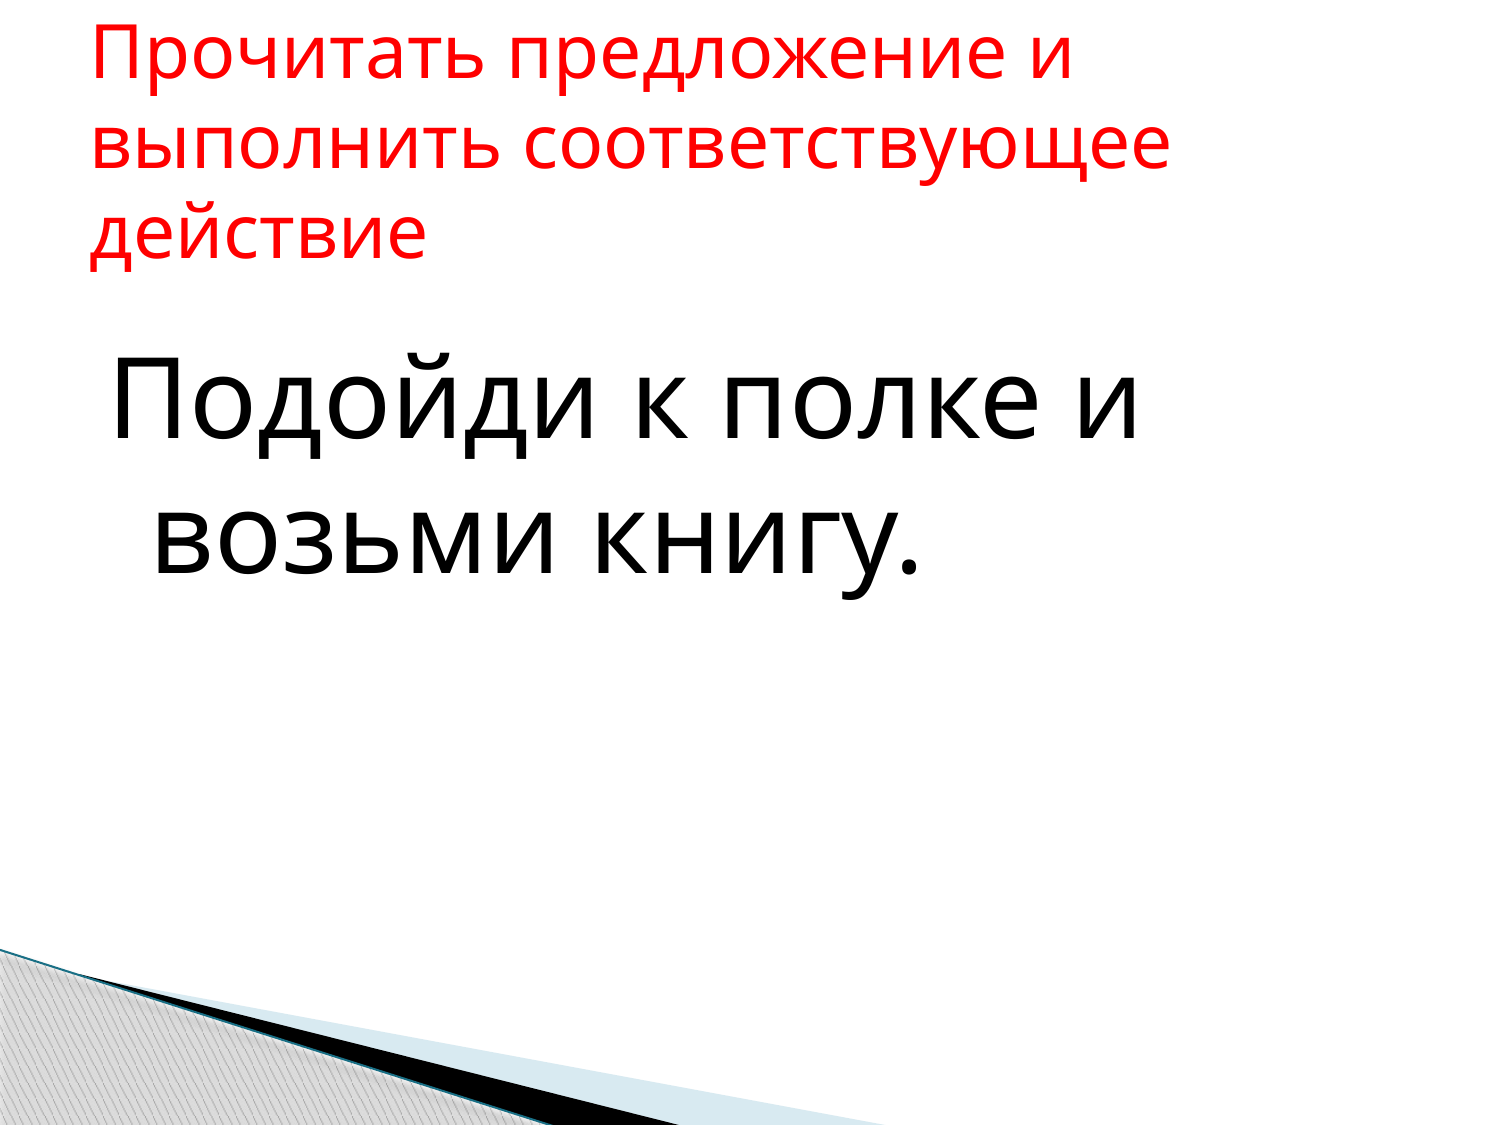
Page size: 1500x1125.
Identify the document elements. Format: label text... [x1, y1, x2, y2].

list Подойди к полке и возьми книгу. [75, 243, 1425, 986]
title Прочитать предложение и выполнить соответствующее действие [75, 45, 1425, 233]
